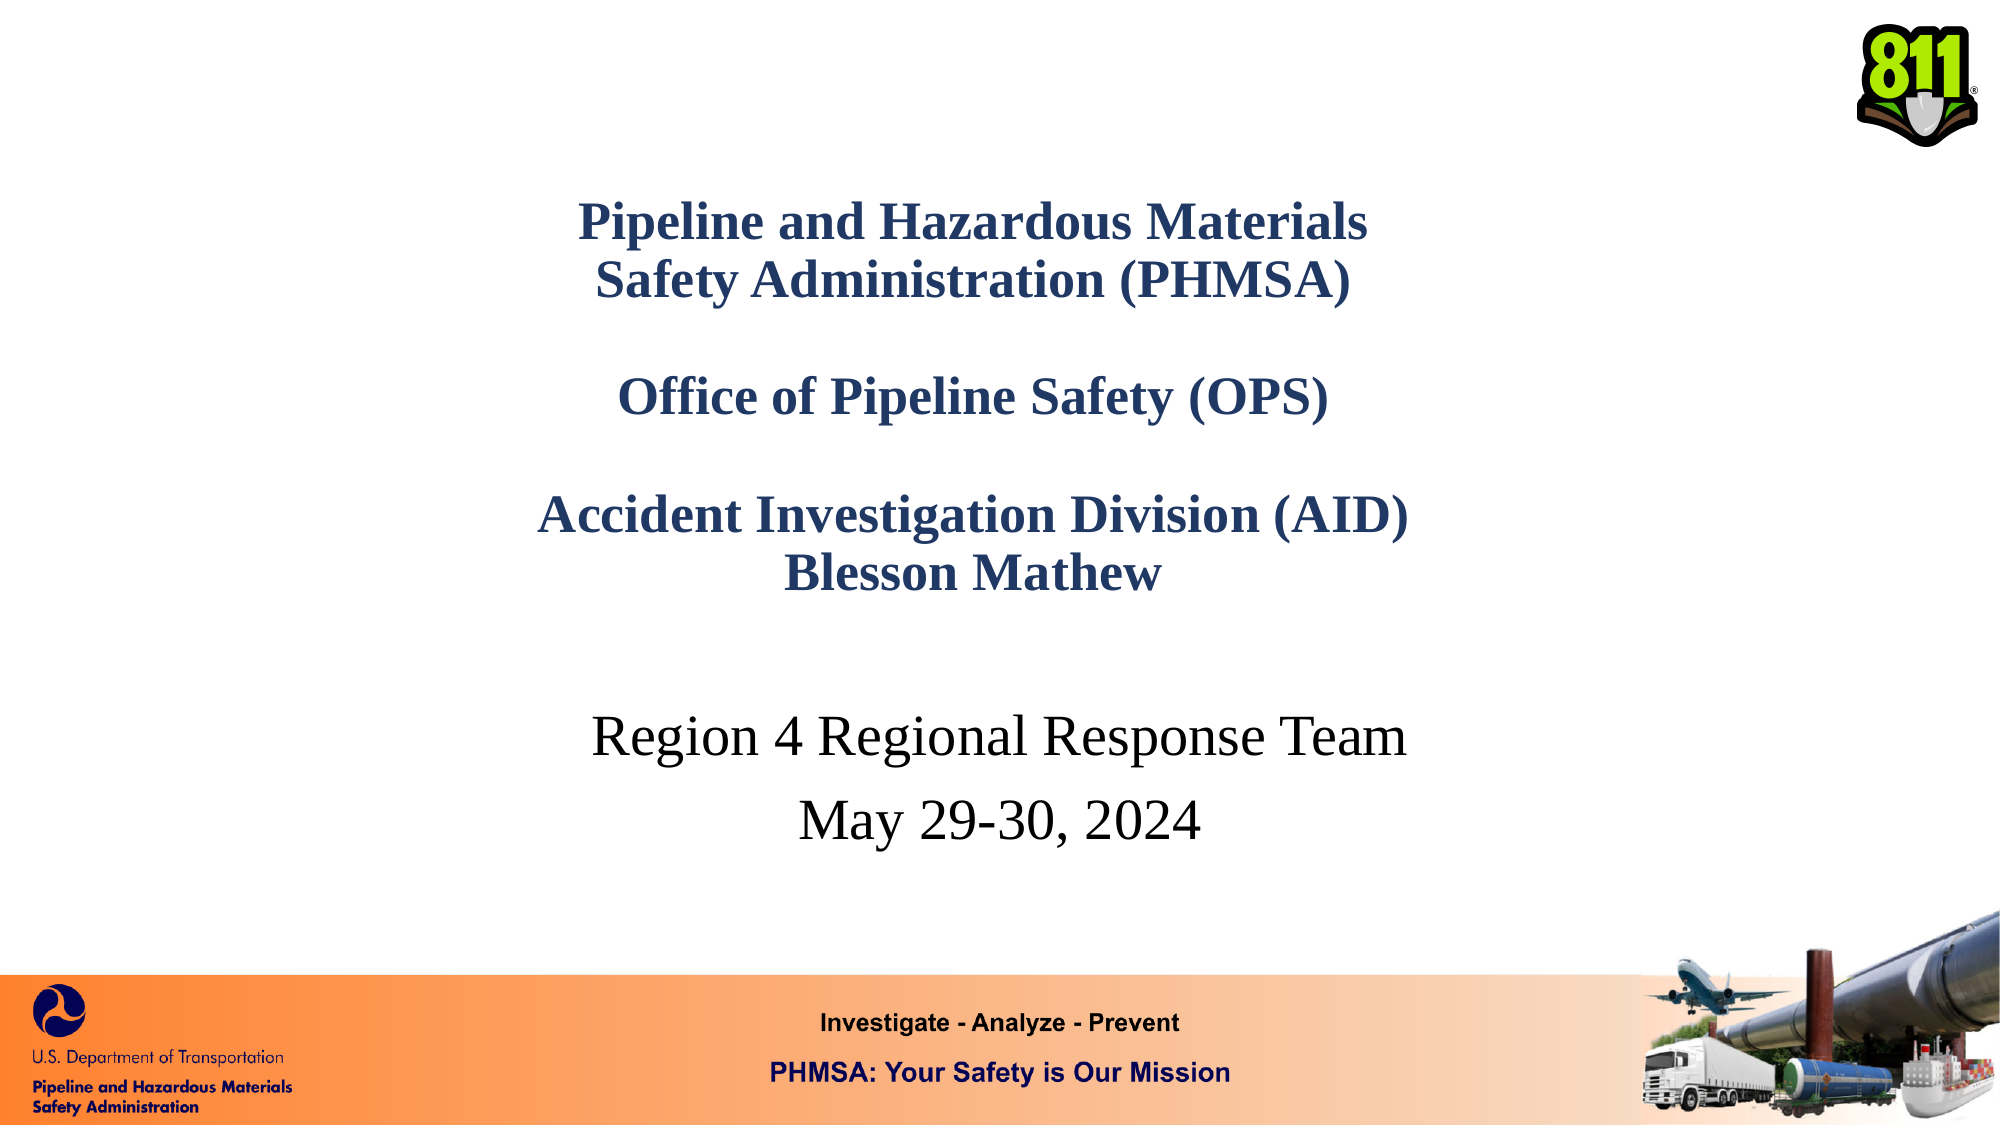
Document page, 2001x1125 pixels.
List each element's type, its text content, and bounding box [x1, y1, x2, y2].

picture [1857, 24, 1978, 147]
subtitle Region 4 Regional Response Team May 29-30, 2024 [563, 697, 1437, 863]
title Pipeline and Hazardous Materials Safety Administration (PHMSA) Office of Pipeline Safety (OPS) Accident Investigation Division (AID) Blesson Mathew [501, 172, 1447, 610]
picture [0, 908, 2000, 1125]
